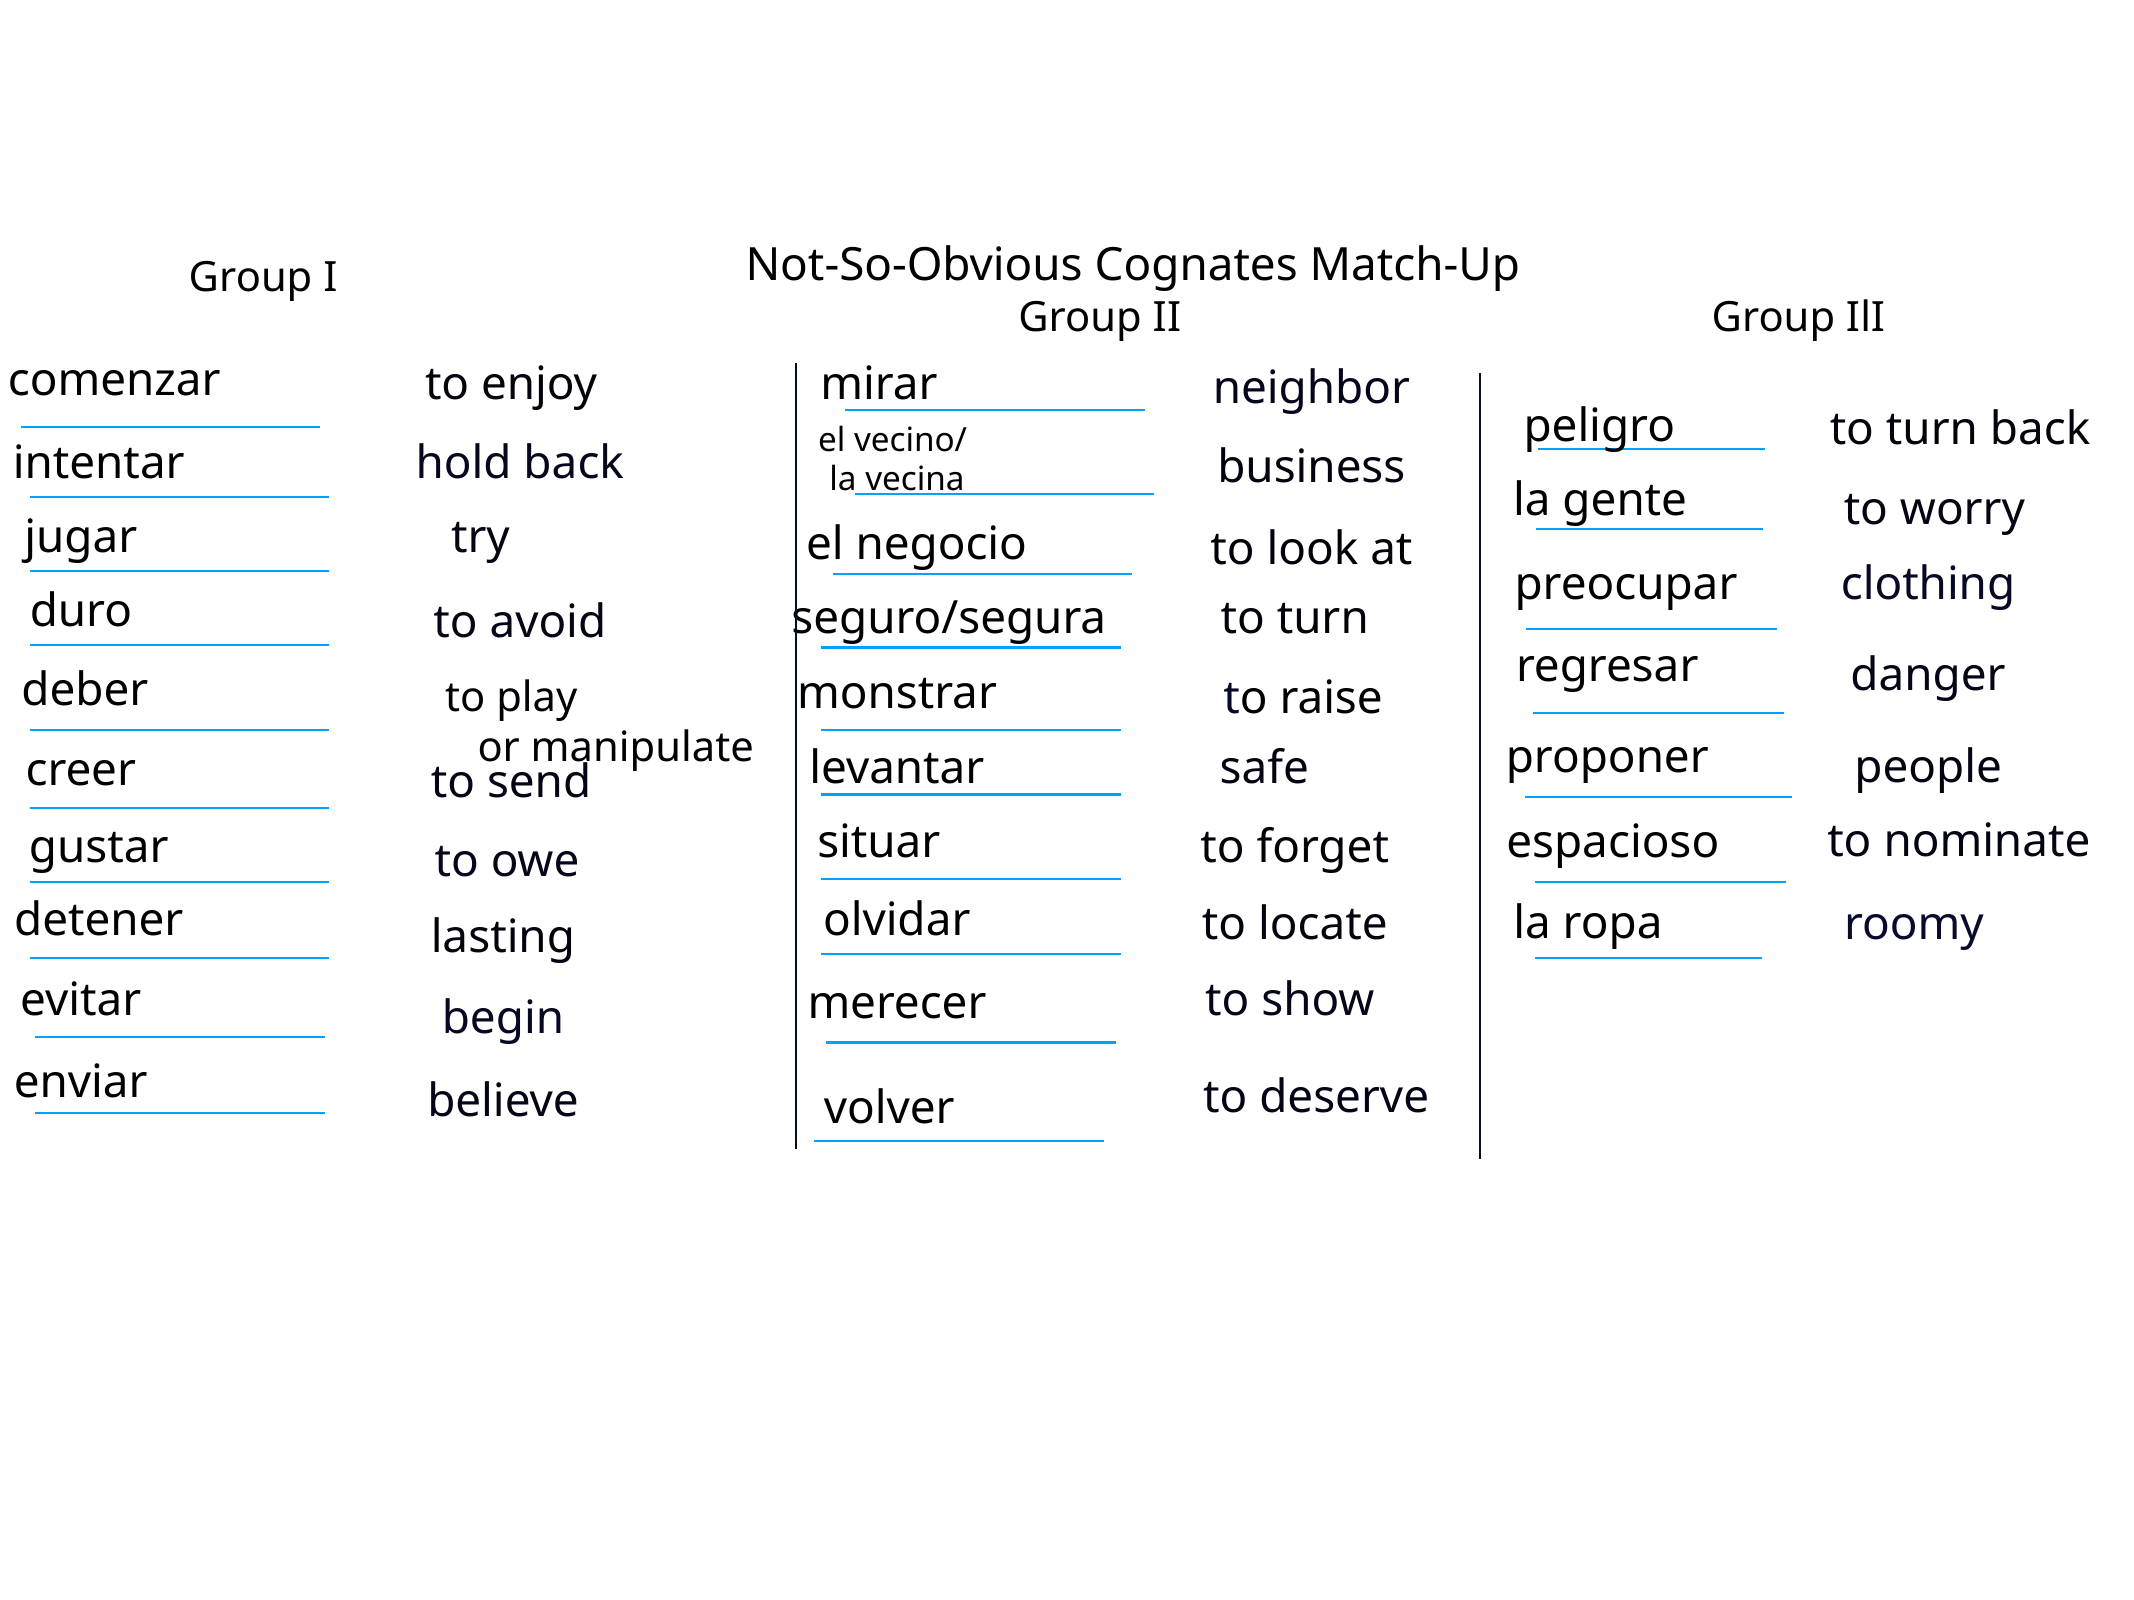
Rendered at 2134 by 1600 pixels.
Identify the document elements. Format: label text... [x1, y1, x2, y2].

text_box el vecino/ la vecina [811, 411, 983, 504]
text_box volver [817, 1071, 961, 1140]
text_box to nominate [1820, 804, 2097, 873]
text_box to look at [1204, 512, 1419, 581]
text_box roomy [1837, 887, 1990, 955]
text_box mirar [814, 347, 944, 411]
text_box begin [435, 981, 571, 1050]
text_box believe [420, 1063, 586, 1132]
text_box to raise [1217, 661, 1390, 729]
text_box preocupar [1508, 547, 1744, 615]
text_box to send [424, 745, 598, 813]
text_box to owe [428, 824, 586, 892]
text_box safe [1213, 731, 1316, 800]
text_box creer [19, 733, 143, 801]
text_box to turn [1214, 581, 1376, 649]
text_box jugar [18, 500, 144, 568]
text_box lasting [424, 900, 582, 968]
text_box Group IlI [1707, 285, 1890, 345]
text_box to forget [1194, 810, 1396, 878]
text_box detener [7, 883, 190, 951]
text_box deber [15, 653, 155, 721]
text_box monstrar [796, 656, 1004, 724]
text_box espacioso [1500, 805, 1726, 873]
text_box to show [1198, 963, 1381, 1032]
text_box levantar [803, 731, 991, 800]
text_box to play or manipulate [438, 663, 771, 777]
text_box to enjoy [418, 347, 604, 415]
text_box neighbor [1206, 351, 1417, 419]
text_box comenzar [1, 342, 227, 411]
text_box regresar [1509, 629, 1705, 698]
text_box merecer [801, 966, 993, 1034]
text_box Group II [1013, 285, 1186, 345]
text_box to worry [1837, 472, 2032, 541]
text_box evitar [13, 963, 148, 1032]
text_box clothing [1834, 547, 2022, 615]
text_box situar [811, 805, 947, 873]
text_box hold back [409, 426, 631, 494]
text_box to turn back [1823, 392, 2097, 461]
text_box to locate [1195, 887, 1394, 955]
text_box olvidar [816, 883, 977, 951]
text_box seguro/segura [785, 581, 795, 649]
text_box proponer [1499, 720, 1716, 788]
text_box try [444, 500, 517, 568]
text_box monstrar [790, 656, 795, 724]
text_box peligro [1517, 388, 1682, 457]
text_box duro [23, 574, 139, 642]
text_box gustar [22, 810, 175, 878]
text_box to avoid [427, 585, 613, 653]
text_box people [1848, 729, 2008, 798]
text_box la ropa [1507, 886, 1669, 954]
text_box Not-So-Obvious Cognates Match-Up [739, 228, 1527, 296]
text_box Group I [184, 245, 342, 305]
text_box seguro/segura [796, 581, 1113, 649]
text_box el negocio [799, 507, 1034, 576]
text_box enviar [7, 1045, 154, 1113]
text_box business [1210, 429, 1412, 498]
text_box la gente [1506, 463, 1694, 531]
text_box to deserve [1196, 1060, 1436, 1129]
text_box intentar [6, 426, 191, 494]
text_box danger [1844, 638, 2012, 707]
